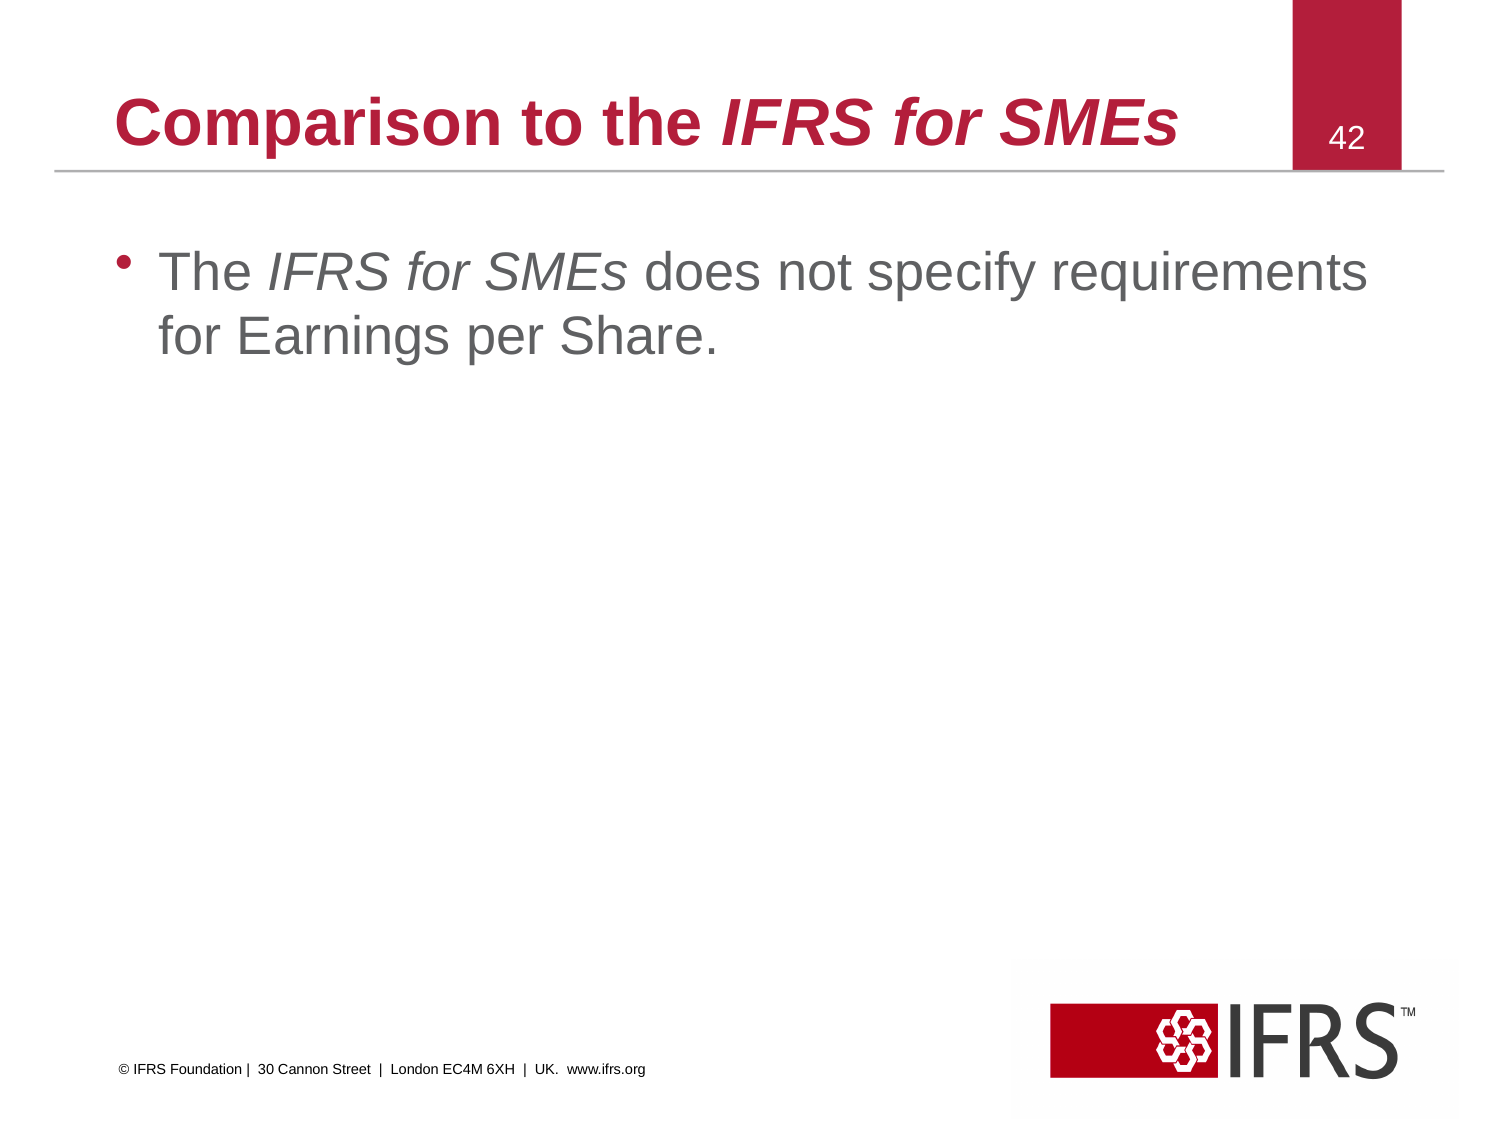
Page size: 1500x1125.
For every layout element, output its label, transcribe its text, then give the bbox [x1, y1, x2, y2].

title Comparison to the IFRS for SMEs [114, 29, 1226, 160]
slide_number 42 [1295, 116, 1399, 149]
list The IFRS for SMEs does not specify requirements for Earnings per Share. [114, 235, 1402, 1035]
picture [1011, 959, 1459, 1119]
text_box © IFRS Foundation | 30 Cannon Street | London EC4M 6XH | UK. www.ifrs.org [118, 1060, 974, 1092]
